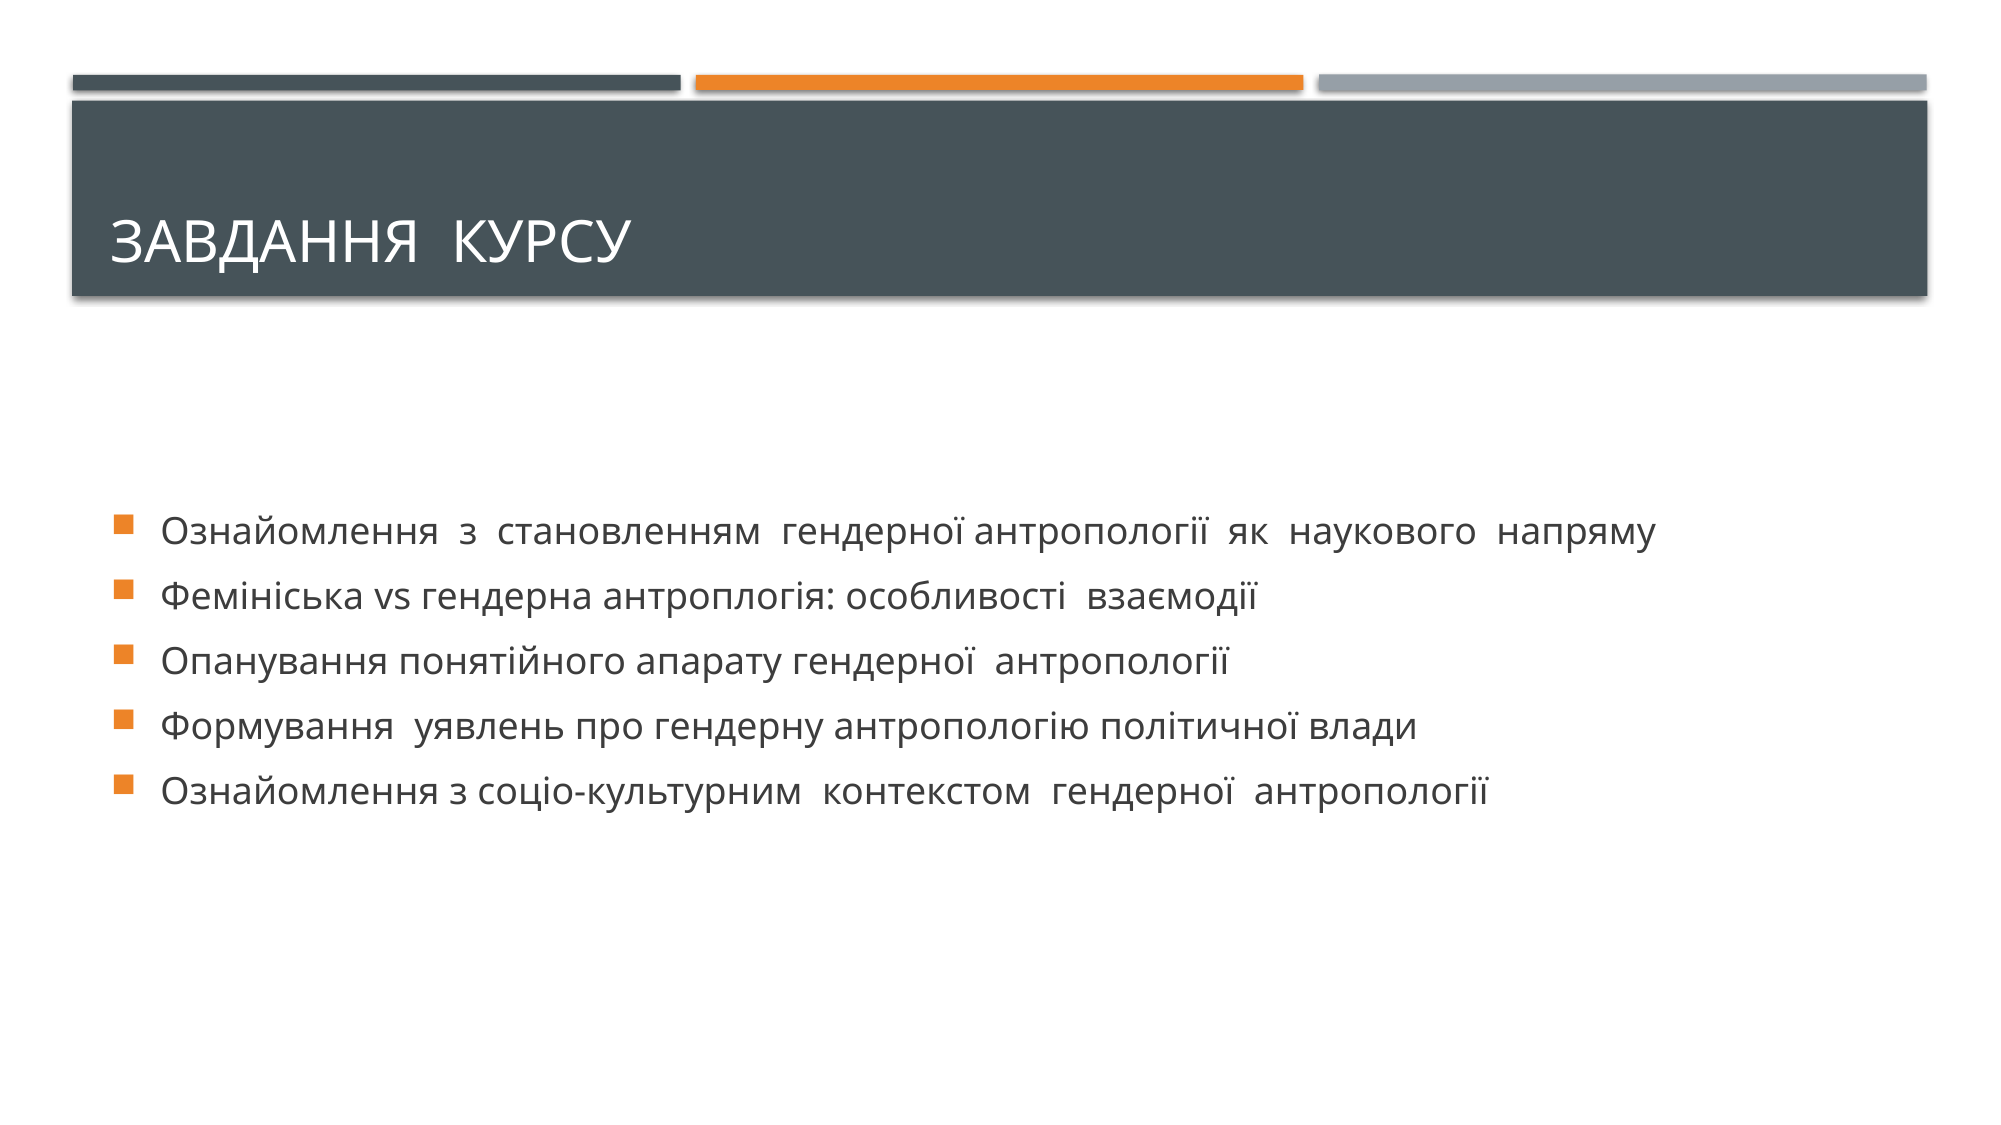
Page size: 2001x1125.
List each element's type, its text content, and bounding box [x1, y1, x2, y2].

list Ознайомлення з становленням гендерної антропології як наукового напряму Фемініська vs гендерна антроплогія: особливості взаємодії Опанування понятійного апарату гендерної антропології Формування уявлень про гендерну антропологію політичної влади Ознайомлення з соціо-культурним контекстом гендерної антропології [95, 357, 1905, 962]
title Завдання курсу [95, 115, 1905, 282]
